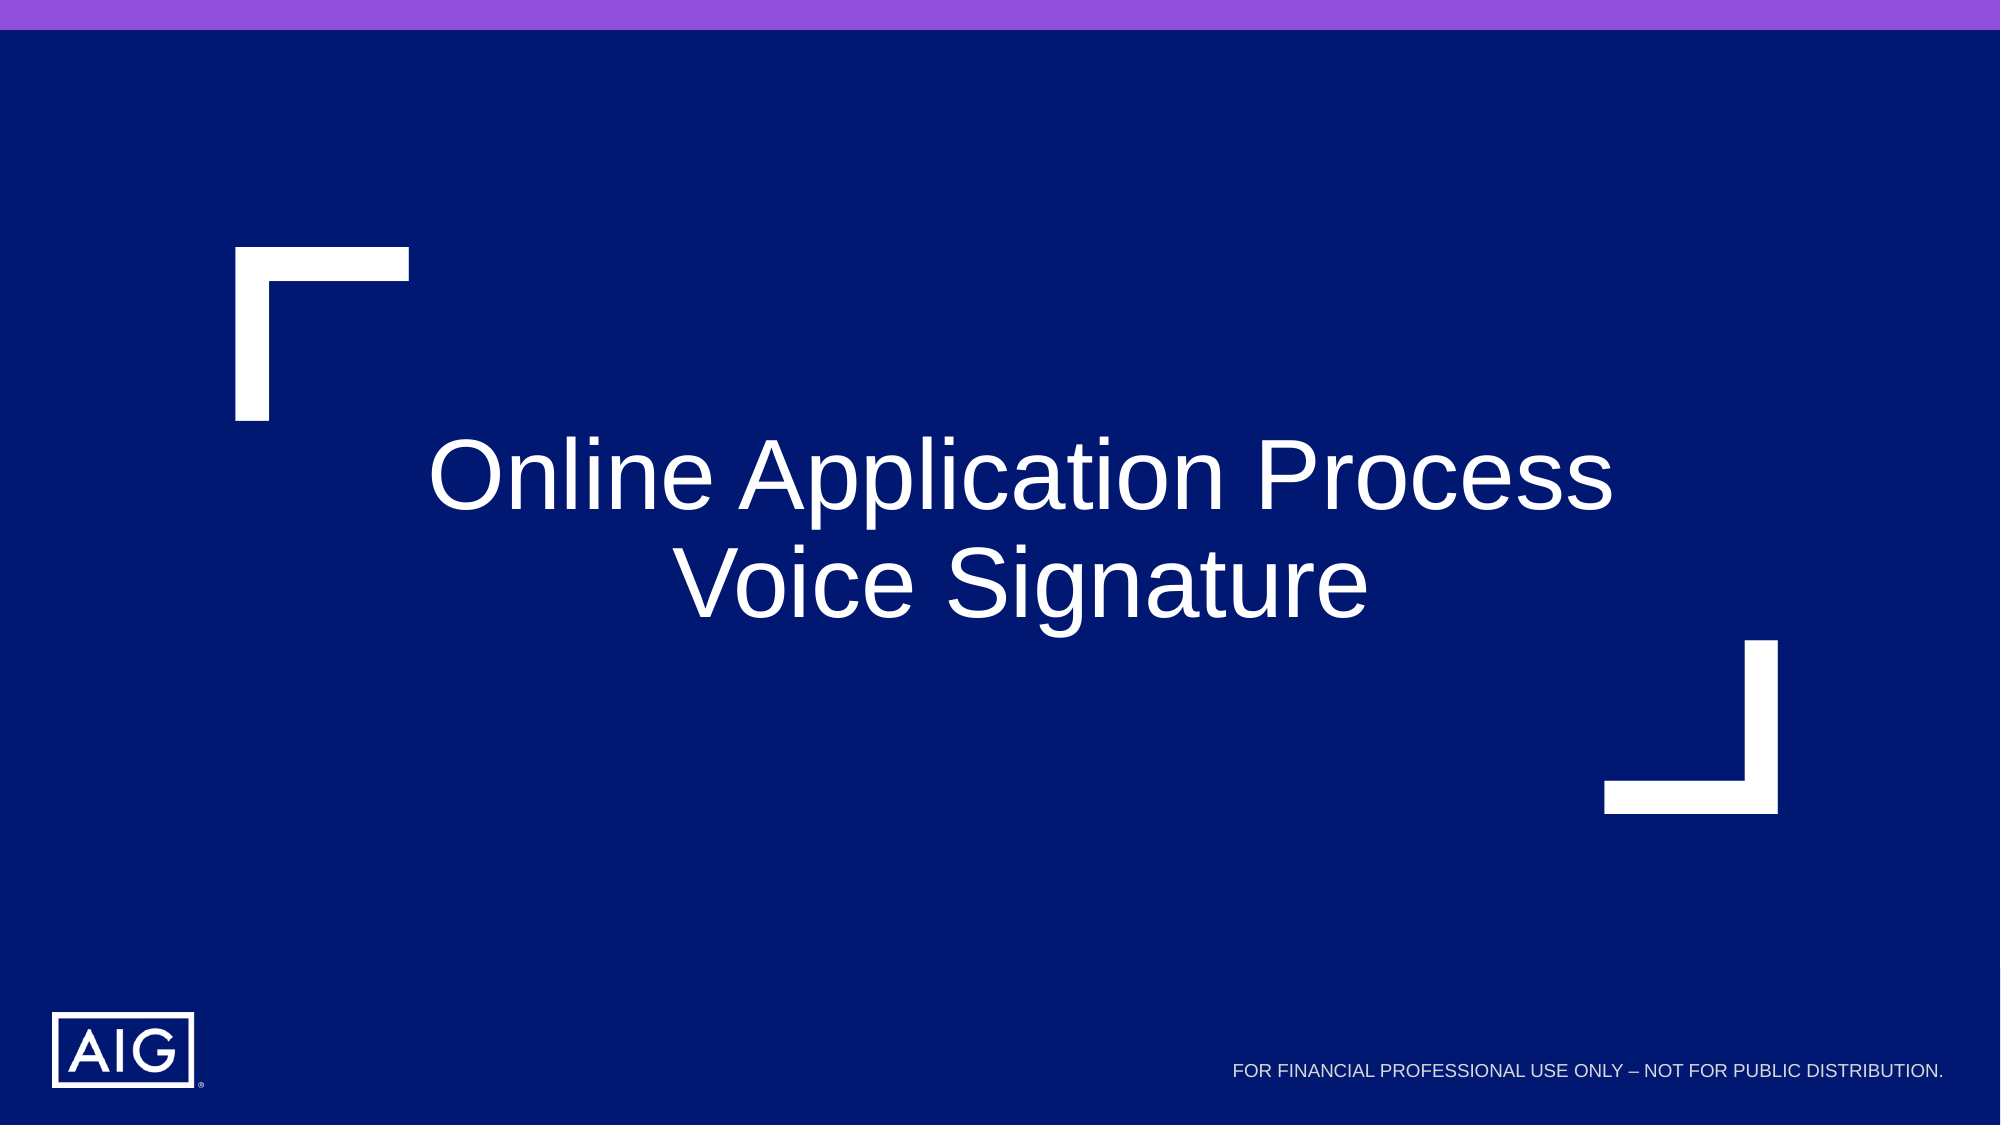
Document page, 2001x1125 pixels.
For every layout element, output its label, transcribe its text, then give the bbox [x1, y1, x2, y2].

list Online Application Process Voice Signature [274, 283, 1740, 779]
picture [1604, 640, 1778, 814]
picture [52, 1012, 207, 1088]
picture [235, 247, 409, 421]
